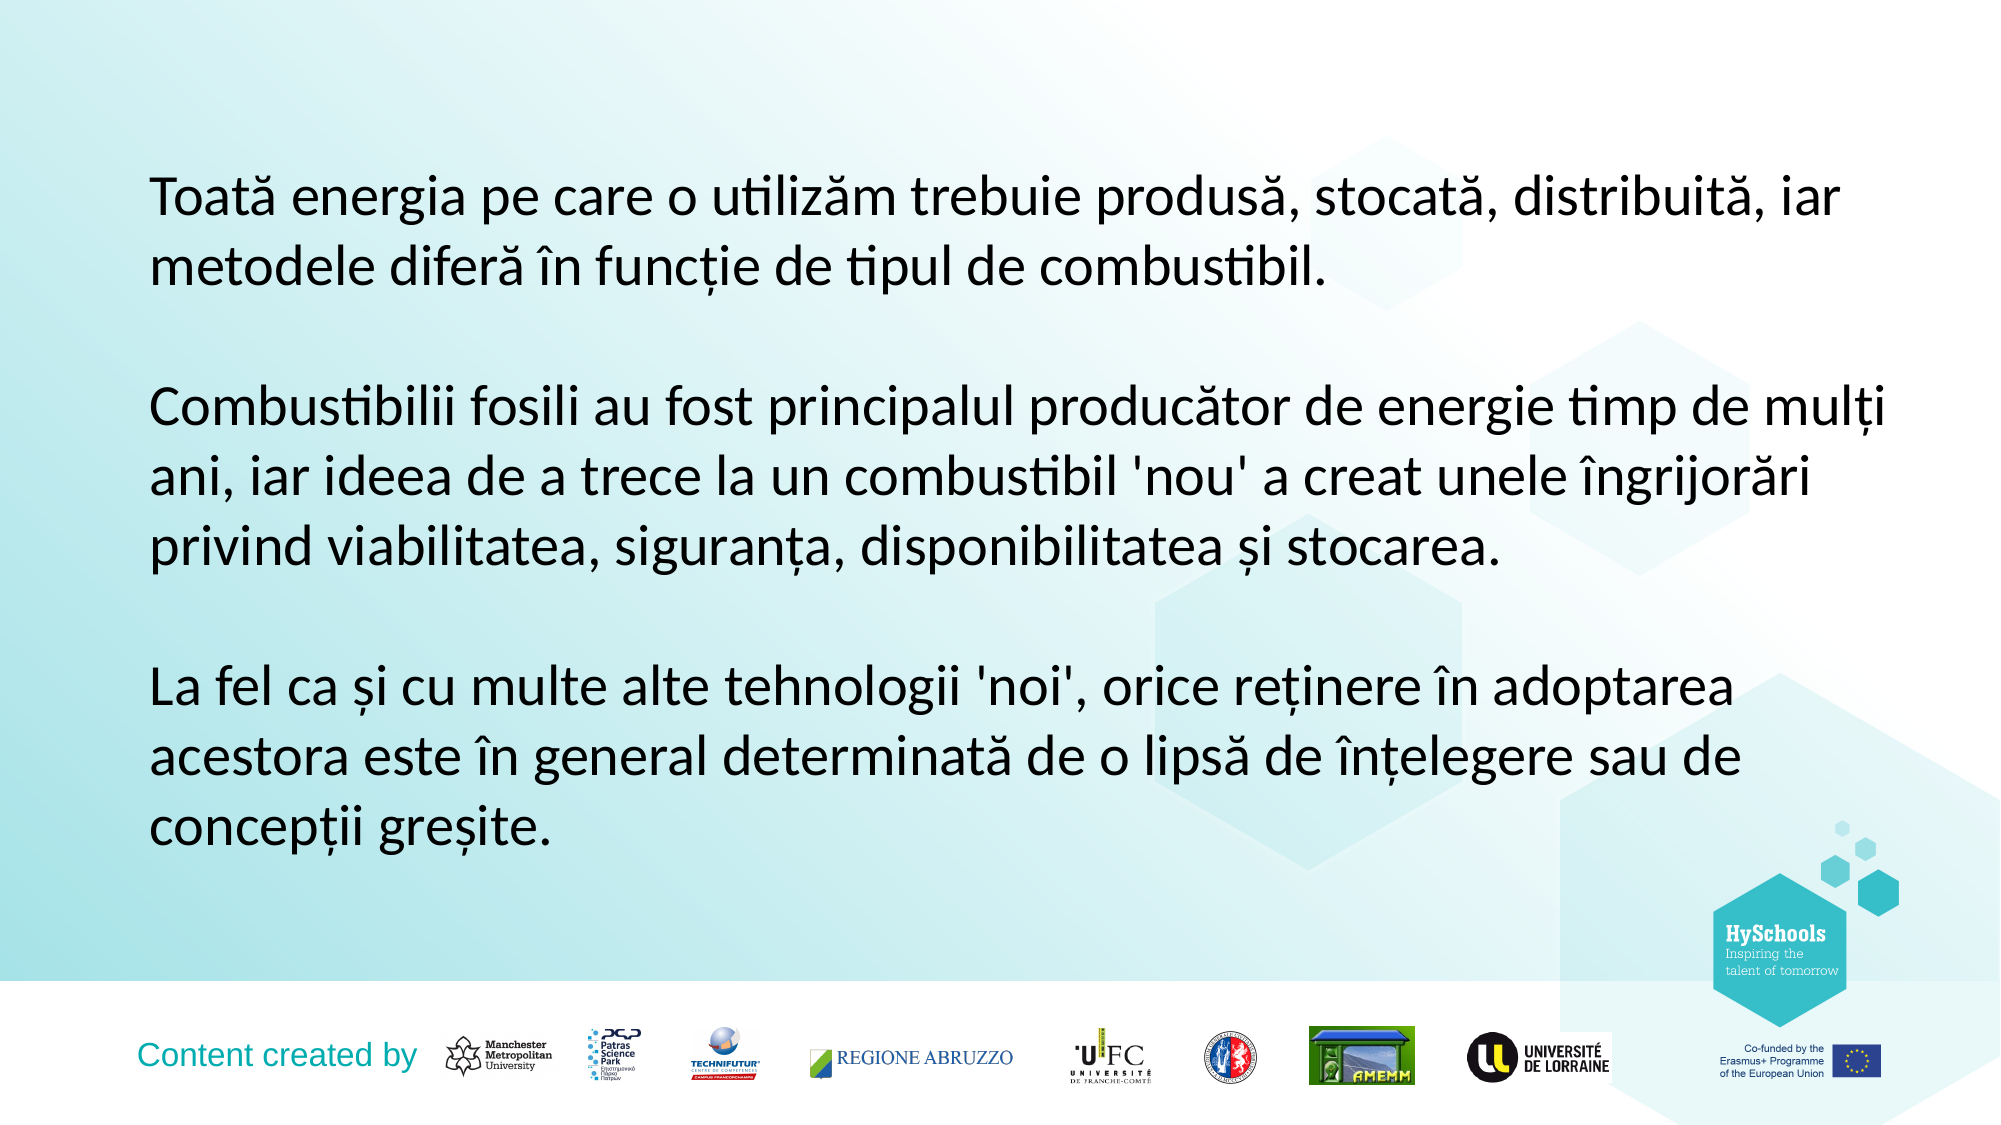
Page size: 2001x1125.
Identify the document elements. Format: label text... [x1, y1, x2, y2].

text_box Toată energia pe care o utilizăm trebuie produsă, stocată, distribuită, iar metodele diferă în funcție de tipul de combustibil. Combustibilii fosili au fost principalul producător de energie timp de mulți ani, iar ideea de a trece la un combustibil 'nou' a creat unele îngrijorări privind viabilitatea, siguranța, disponibilitatea și stocarea. La fel ca și cu multe alte tehnologii 'noi', orice reținere în adoptarea acestora este în general determinată de o lipsă de înțelegere sau de concepții greșite. [134, 149, 1932, 865]
picture [0, 0, 2000, 1125]
